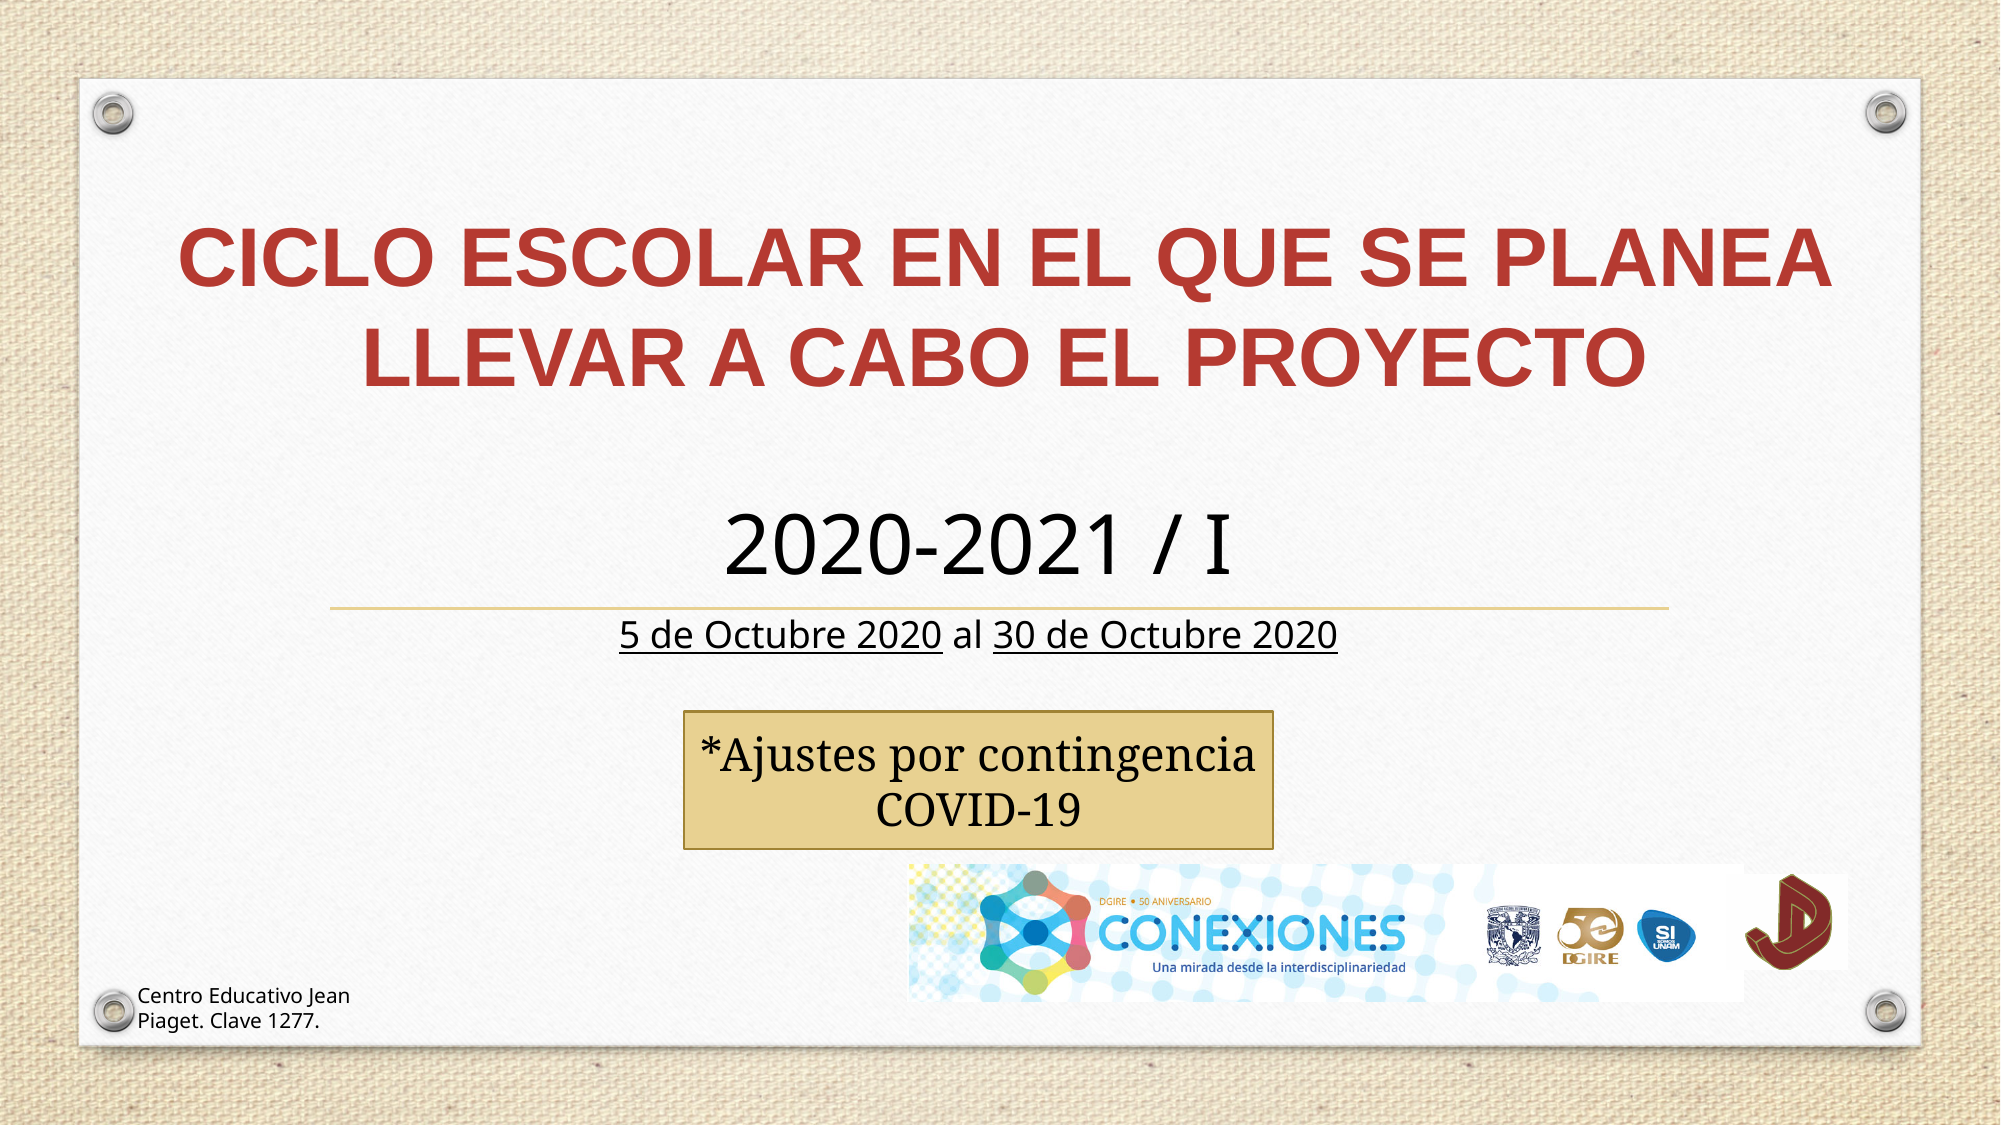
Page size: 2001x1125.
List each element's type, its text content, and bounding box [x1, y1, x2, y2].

text_box Centro Educativo Jean Piaget. Clave 1277. [122, 958, 433, 1057]
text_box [1725, 873, 1849, 971]
picture [0, 0, 2001, 1125]
text_box *Ajustes por contingencia COVID-19 [683, 710, 1274, 850]
title CICLO ESCOLAR EN EL QUE SE PLANEA LLEVAR A CABO EL PROYECTO [160, 152, 1849, 411]
text_box 2020-2021 / I 5 de Octubre 2020 al 30 de Octubre 2020 [519, 483, 1438, 751]
